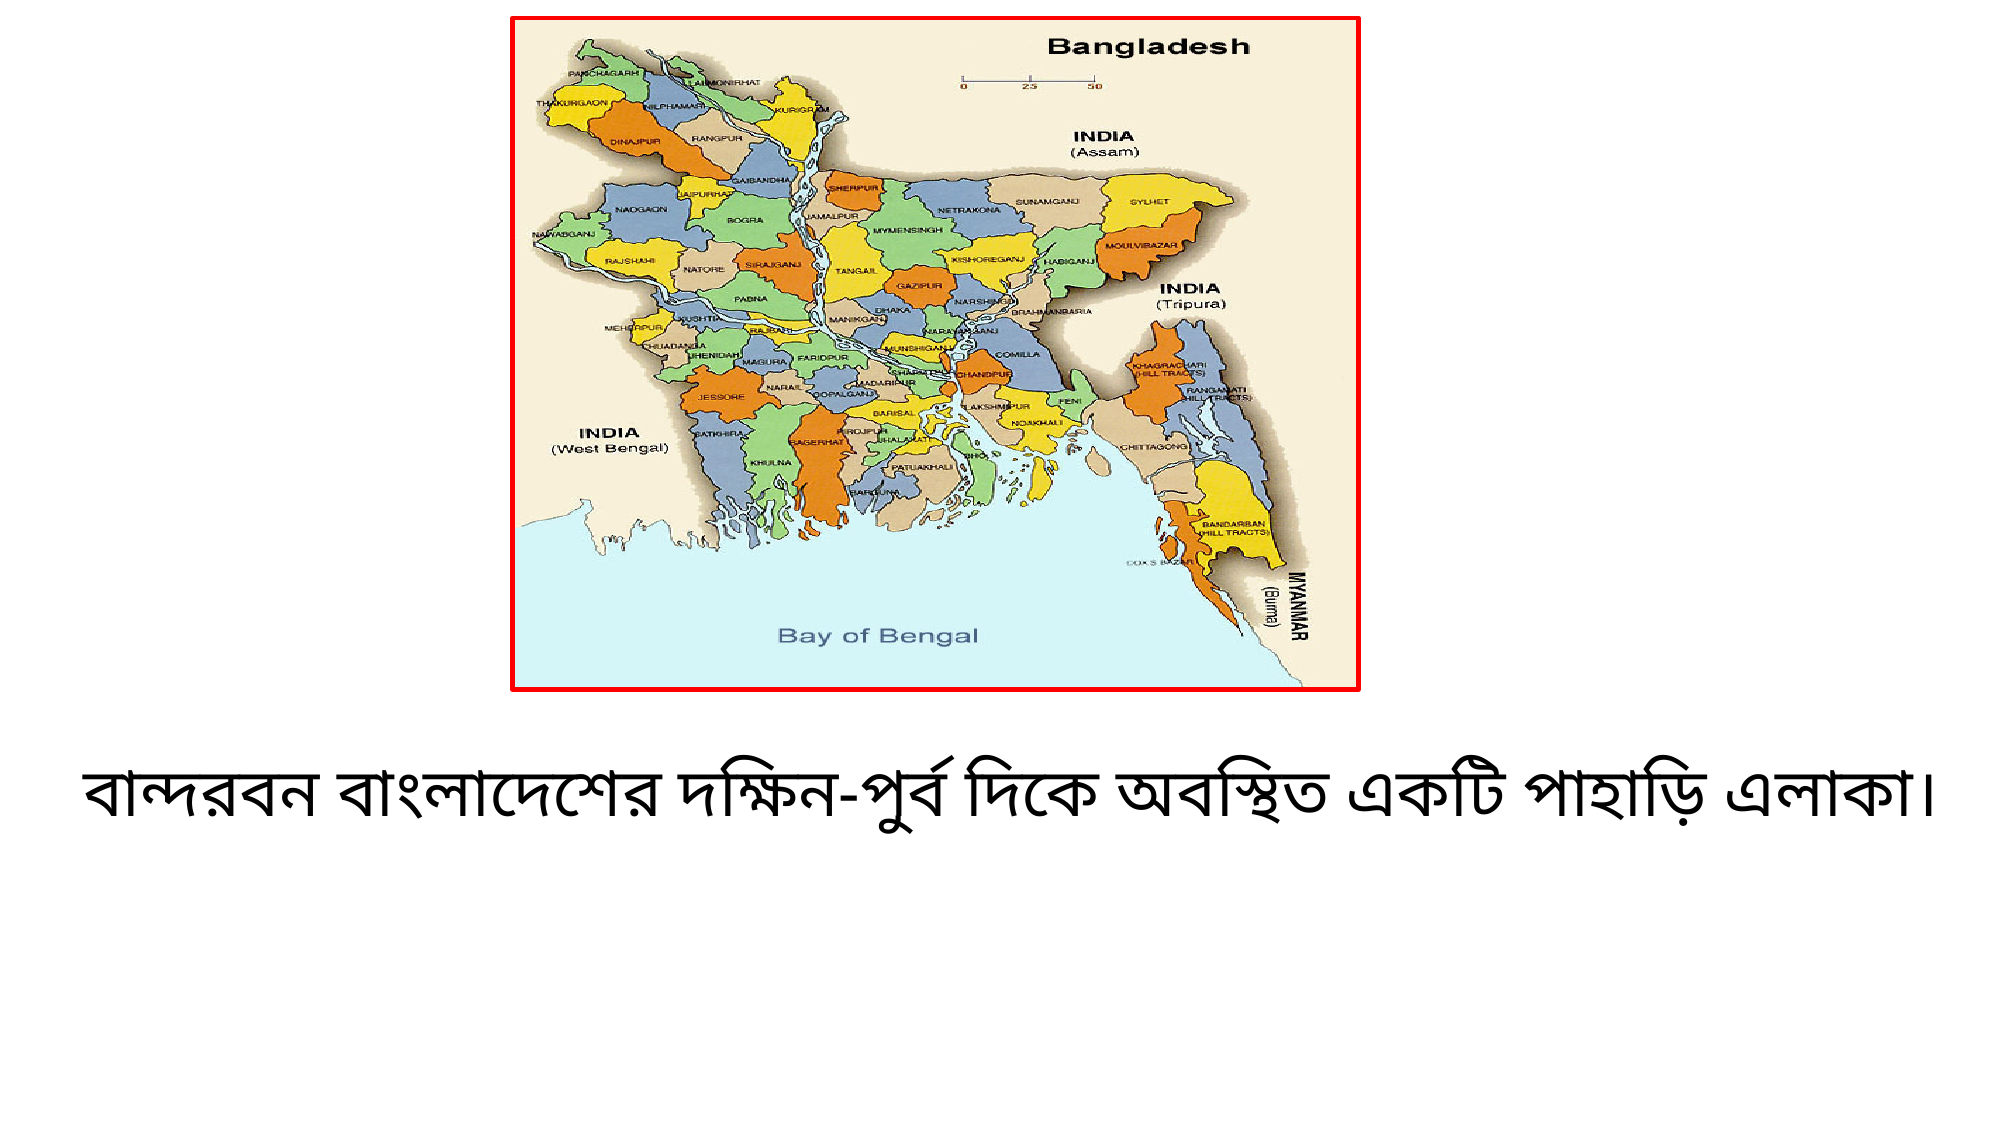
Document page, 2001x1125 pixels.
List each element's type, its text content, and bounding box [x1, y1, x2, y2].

picture [514, 20, 1356, 688]
title বান্দরবন বাংলাদেশের দক্ষিন-পুর্ব দিকে অবস্থিত একটি পাহাড়ি এলাকা। [68, 0, 2000, 968]
